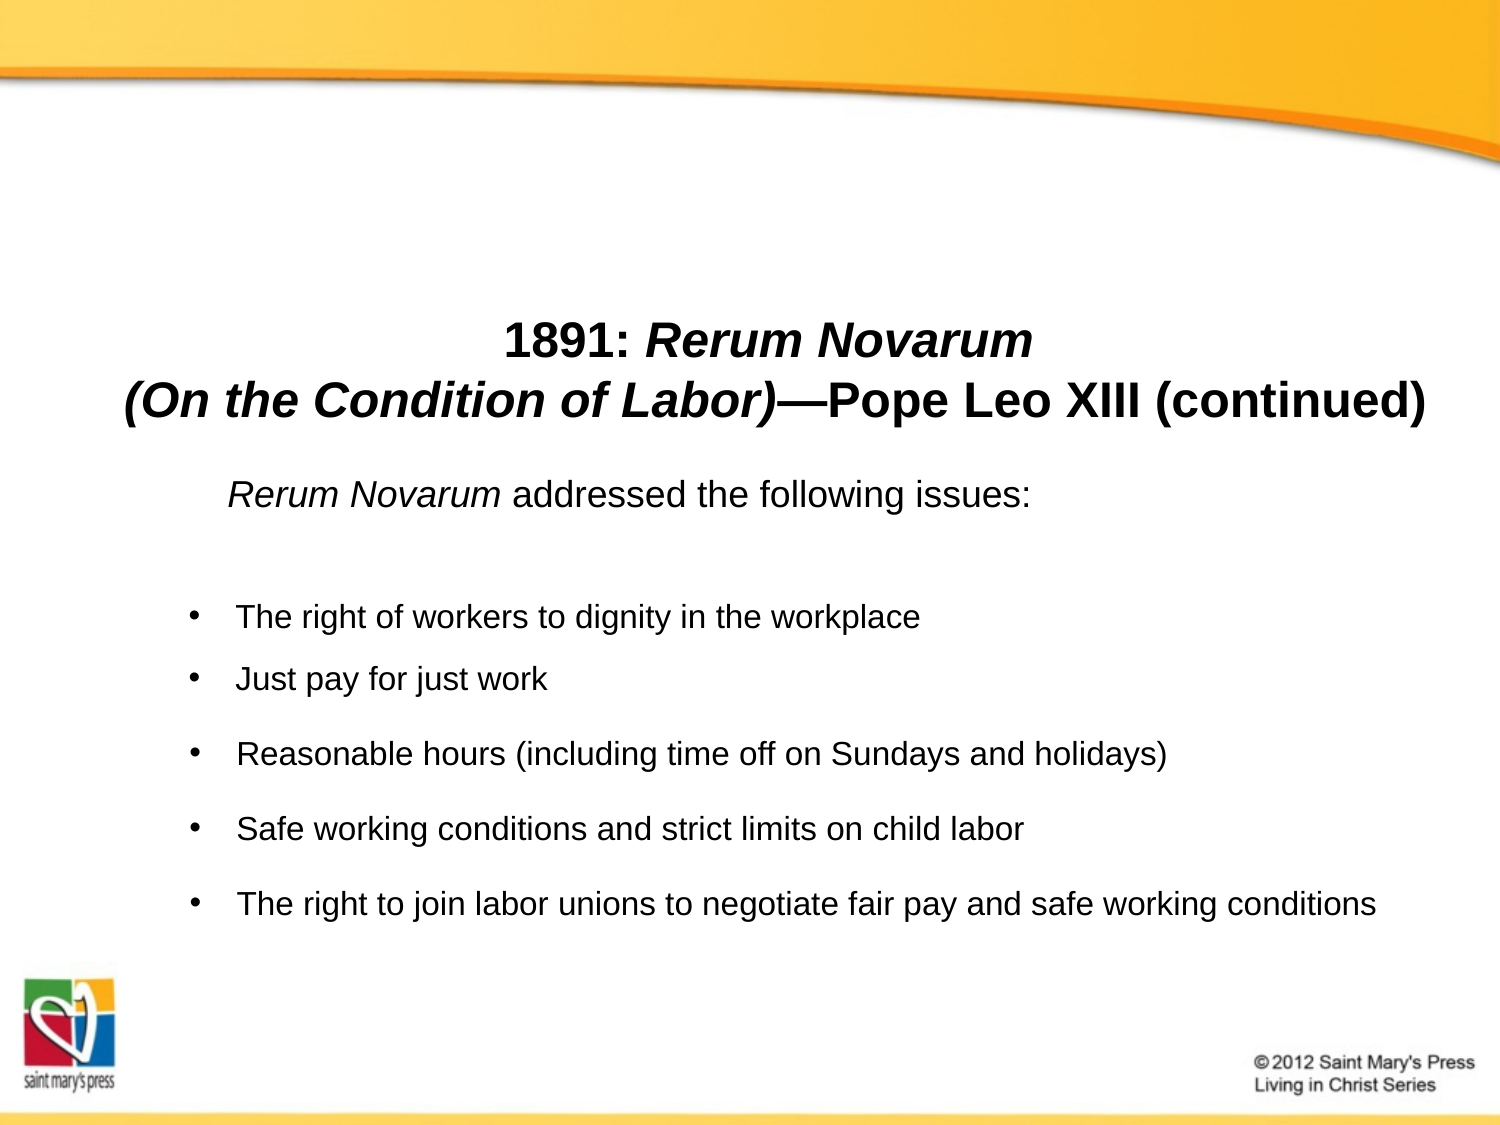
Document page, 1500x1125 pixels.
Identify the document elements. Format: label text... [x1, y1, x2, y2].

text_box Reasonable hours (including time off on Sundays and holidays) [174, 724, 1500, 799]
picture [0, 0, 1500, 1125]
text_box The right to join labor unions to negotiate fair pay and safe working conditions [174, 874, 1500, 963]
text_box The right of workers to dignity in the workplace [173, 587, 1500, 649]
text_box Safe working conditions and strict limits on child labor [174, 799, 1500, 874]
text_box Rerum Novarum addressed the following issues: [212, 462, 1288, 568]
text_box Just pay for just work [173, 649, 1500, 738]
text_box 1891: Rerum Novarum (On the Condition of Labor)—Pope Leo XIII (continued) [37, 299, 1500, 588]
